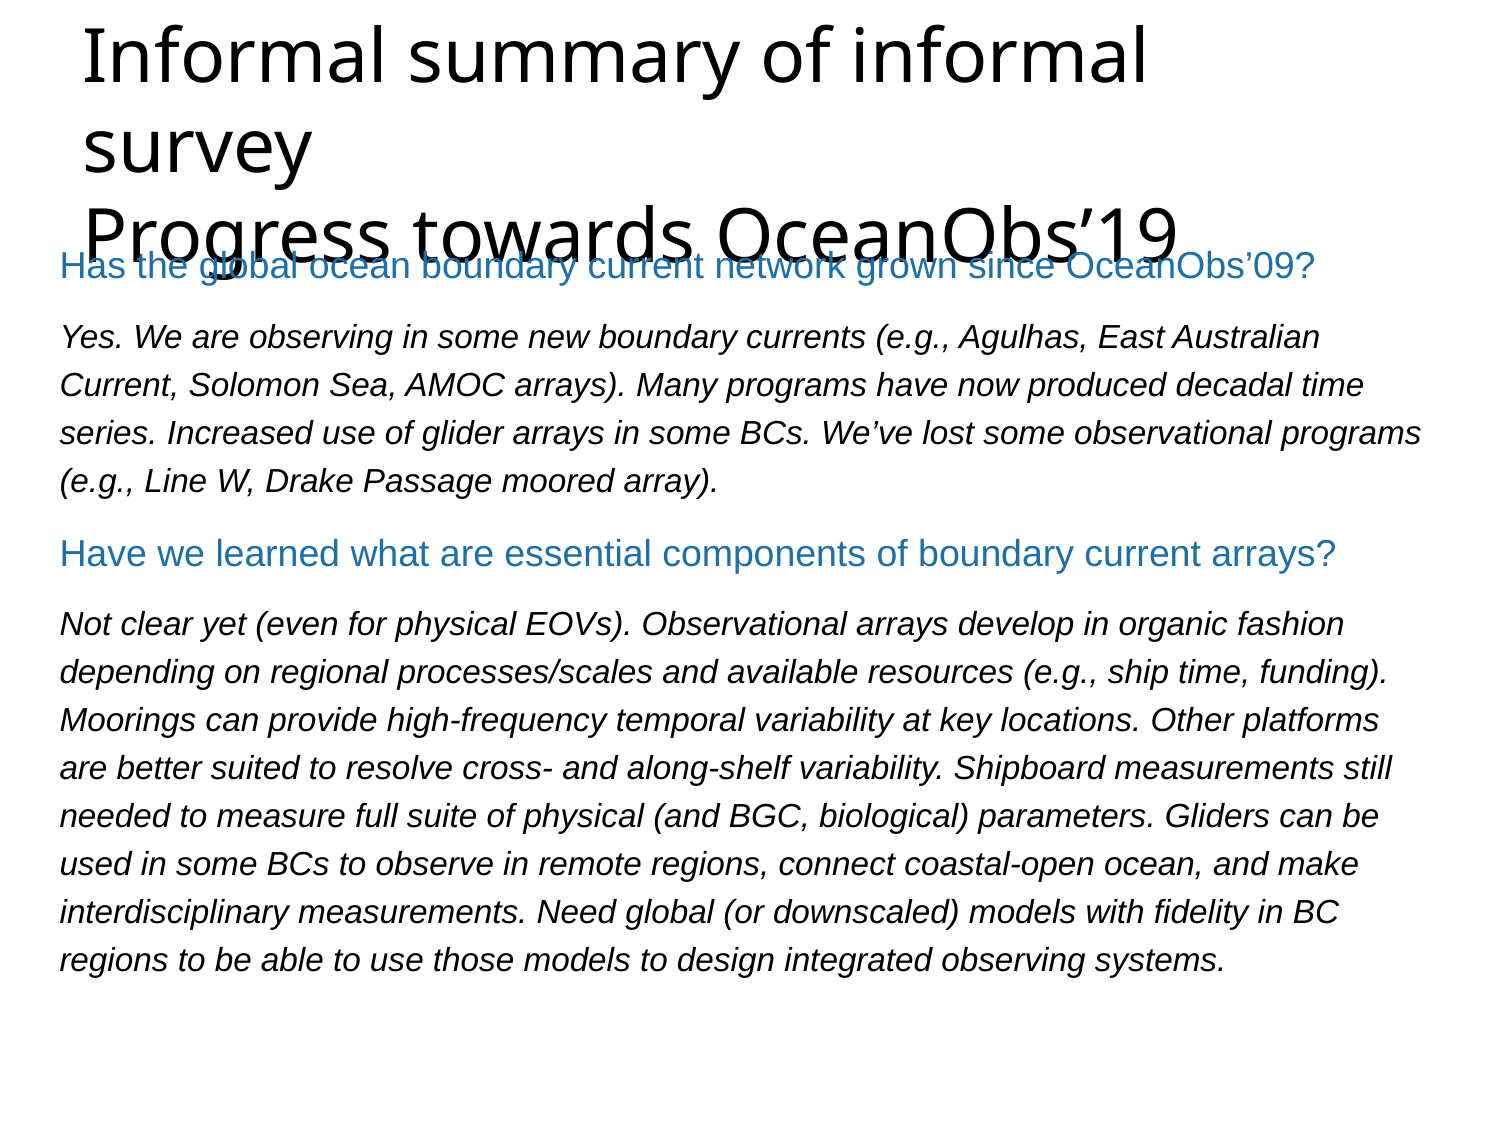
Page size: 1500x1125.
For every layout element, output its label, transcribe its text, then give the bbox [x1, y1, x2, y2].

text_box Has the global ocean boundary current network grown since OceanObs’09? Yes. We are observing in some new boundary currents (e.g., Agulhas, East Australian Current, Solomon Sea, AMOC arrays). Many programs have now produced decadal time series. Increased use of glider arrays in some BCs. We’ve lost some observational programs (e.g., Line W, Drake Passage moored array). Have we learned what are essential components of boundary current arrays? Not clear yet (even for physical EOVs). Observational arrays develop in organic fashion depending on regional processes/scales and available resources (e.g., ship time, funding). Moorings can provide high-frequency temporal variability at key locations. Other platforms are better suited to resolve cross- and along-shelf variability. Shipboard measurements still needed to measure full suite of physical (and BGC, biological) parameters. Gliders can be used in some BCs to observe in remote regions, connect coastal-open ocean, and make interdisciplinary measurements. Need global (or downscaled) models with fidelity in BC regions to be able to use those models to design integrated observing systems. [44, 224, 1445, 1054]
title Informal summary of informal survey Progress towards OceanObs’19 [75, 0, 1373, 224]
